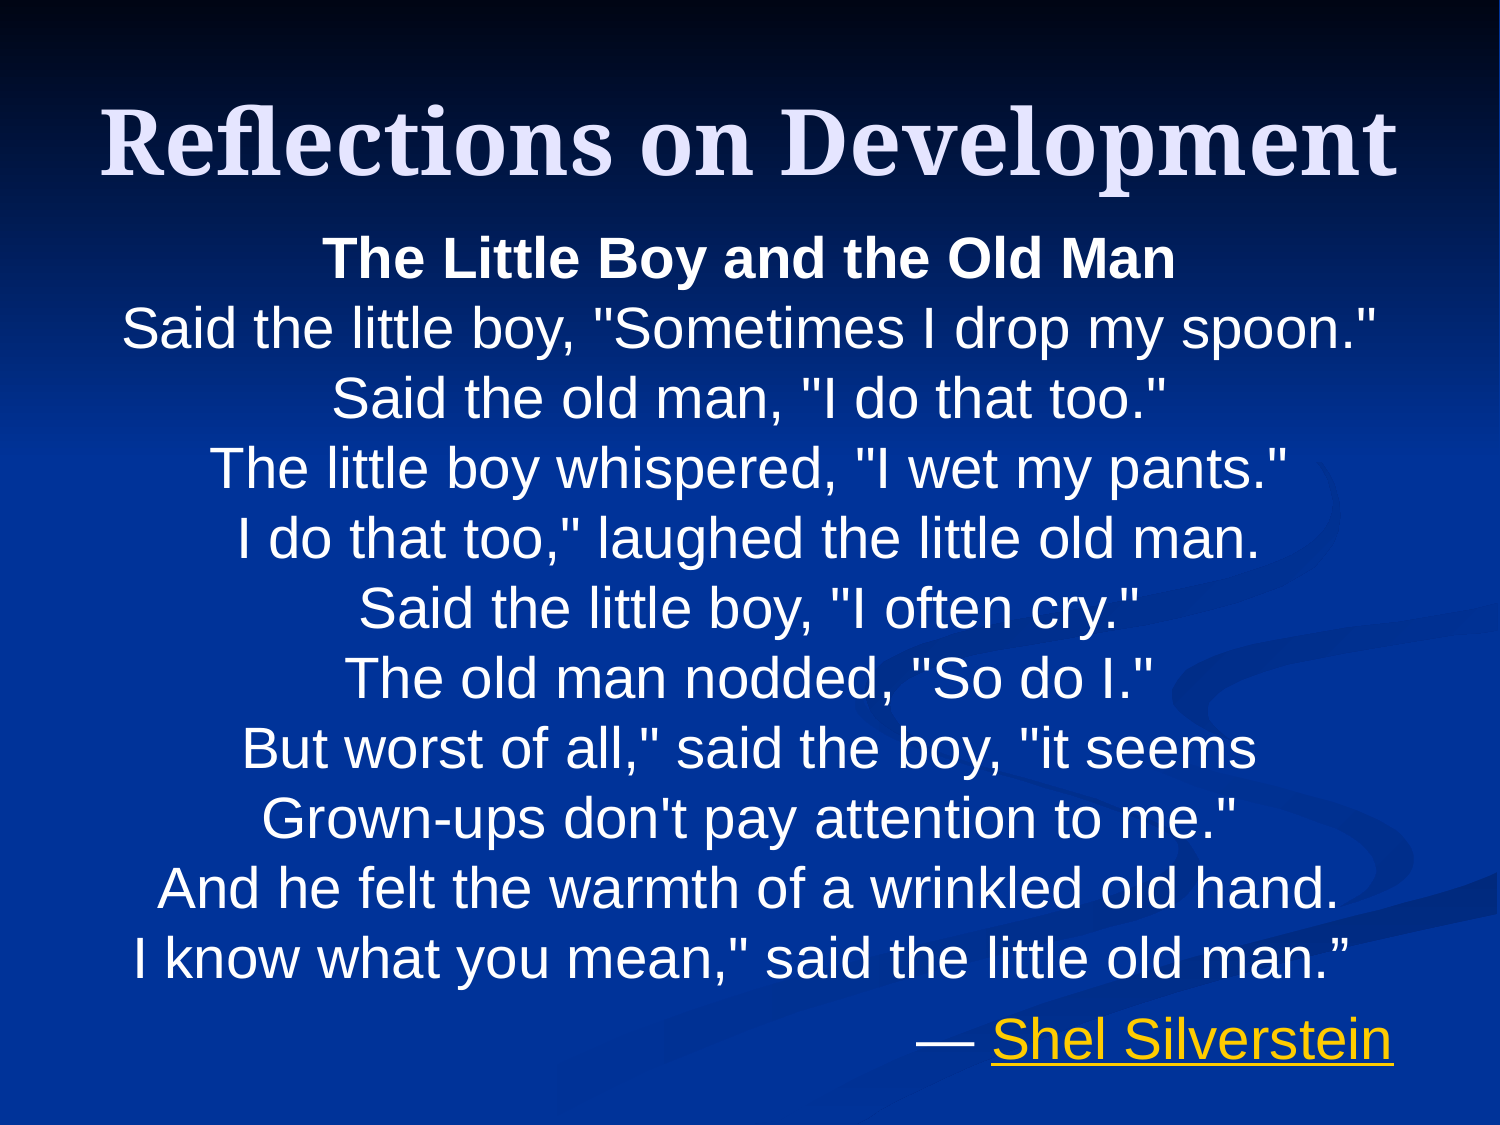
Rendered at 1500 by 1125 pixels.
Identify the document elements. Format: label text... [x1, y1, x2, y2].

title Reflections on Development [75, 45, 1425, 212]
list The Little Boy and the Old Man Said the little boy, "Sometimes I drop my spoon." Said the old man, "I do that too." The little boy whispered, "I wet my pants." I do that too," laughed the little old man. Said the little boy, "I often cry." The old man nodded, "So do I." But worst of all," said the boy, "it seems Grown-ups don't pay attention to me." And he felt the warmth of a wrinkled old hand. I know what you mean," said the little old man.” ― Shel Silverstein [75, 212, 1425, 1005]
